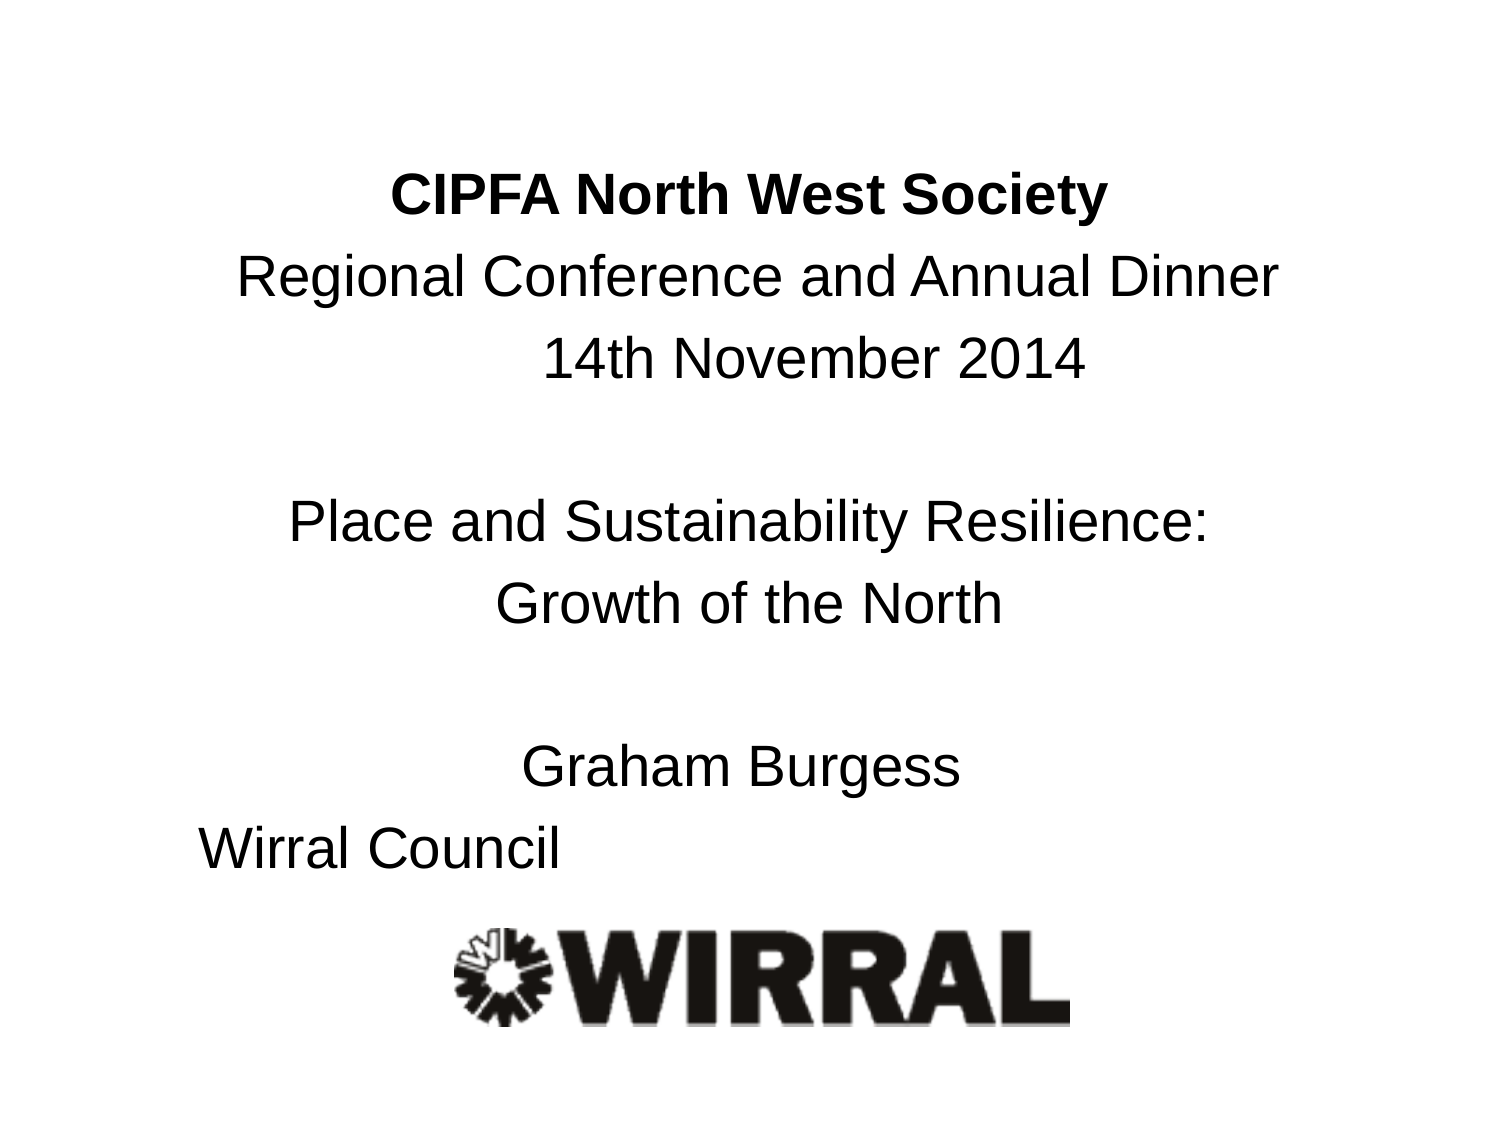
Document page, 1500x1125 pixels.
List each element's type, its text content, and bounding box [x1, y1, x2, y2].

picture [454, 928, 1071, 1027]
list CIPFA North West Society Regional Conference and Annual Dinner 14th November 2014 Place and Sustainability Resilience: Growth of the North Graham Burgess Wirral Council [74, 148, 1426, 1006]
